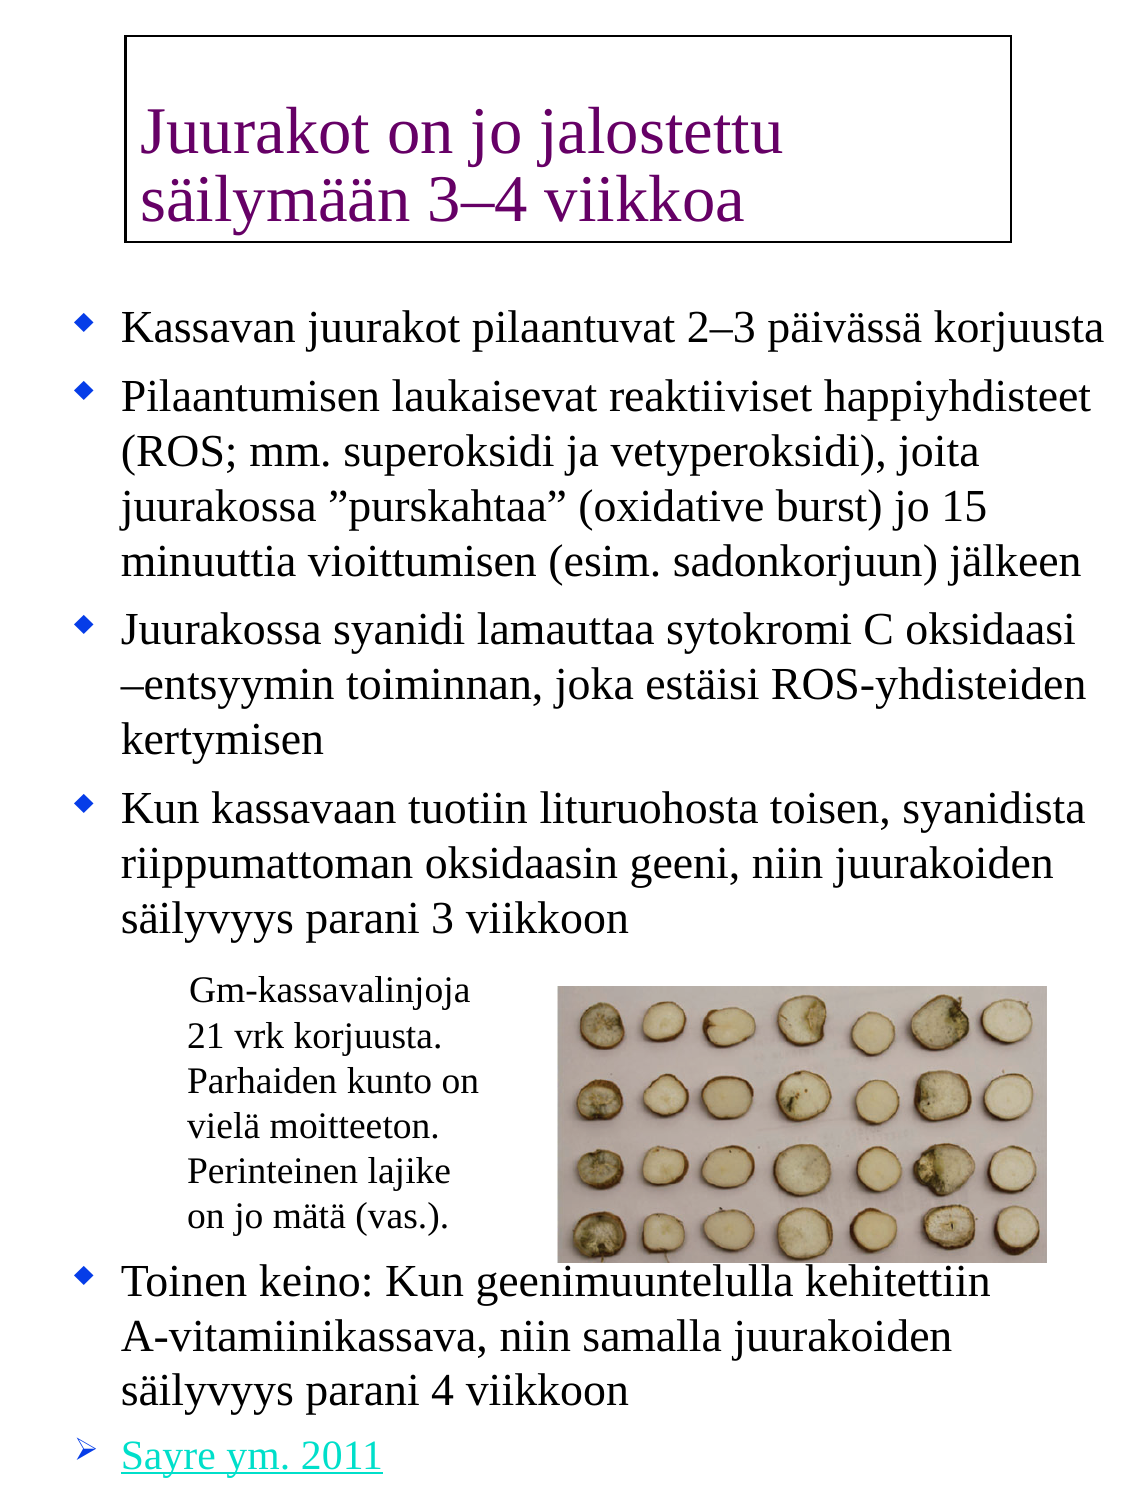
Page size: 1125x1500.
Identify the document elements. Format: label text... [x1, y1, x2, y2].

picture [556, 985, 1048, 1264]
list Kassavan juurakot pilaantuvat 2–3 päivässä korjuusta Pilaantumisen laukaisevat reaktiiviset happiyhdisteet (ROS; mm. superoksidi ja vetyperoksidi), joita juurakossa ”purskahtaa” (oxidative burst) jo 15 minuuttia vioittumisen (esim. sadonkorjuun) jälkeen Juurakossa syanidi lamauttaa sytokromi C oksidaasi –entsyymin toiminnan, joka estäisi ROS-yhdisteiden kertymisen Kun kassavaan tuotiin lituruohosta toisen, syanidista riippumattoman oksidaasin geeni, niin juurakoiden säilyvyys parani 3 viikkoon Gm-kassavalinjoja 21 vrk korjuusta. Parhaiden kunto on vielä moitteeton. Perinteinen lajike on jo mätä (vas.). Toinen keino: Kun geenimuuntelulla kehitettiin A-vitamiinikassava, niin samalla juurakoiden säilyvyys parani 4 viikkoon Sayre ym. 2011 [49, 288, 1125, 1448]
title Juurakot on jo jalostettu säilymään 3–4 viikkoa [124, 35, 1012, 243]
